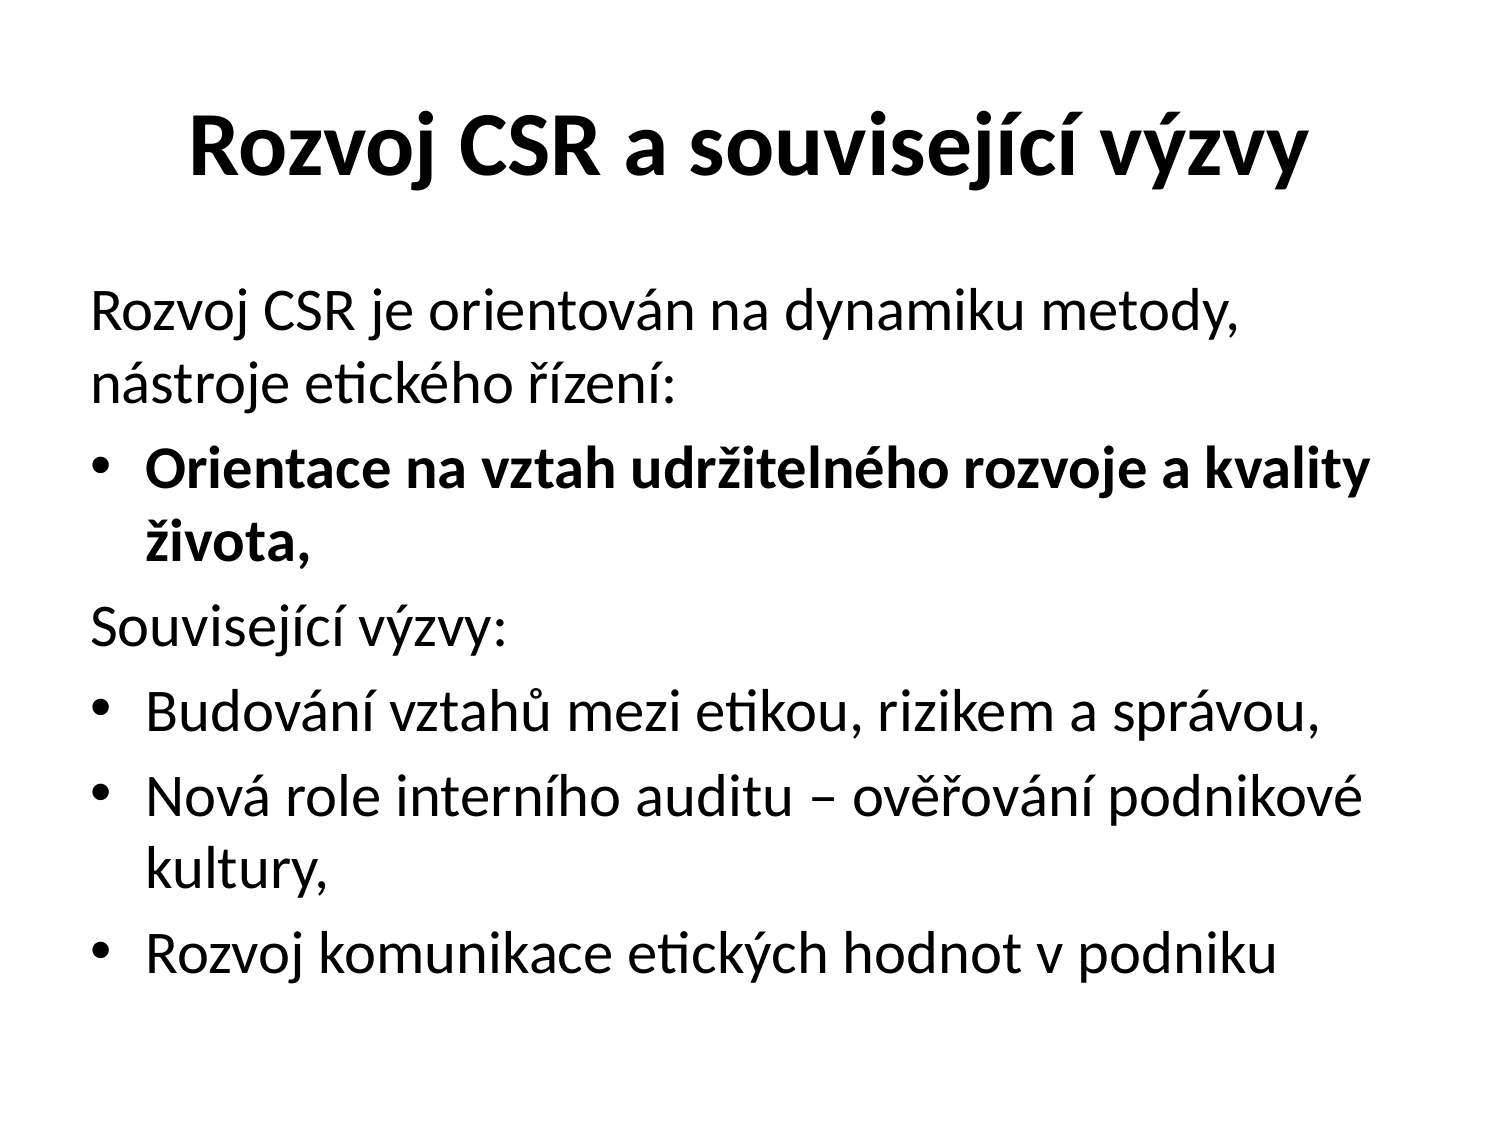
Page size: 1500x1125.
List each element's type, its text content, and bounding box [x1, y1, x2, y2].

list Rozvoj CSR je orientován na dynamiku metody, nástroje etického řízení: Orientace na vztah udržitelného rozvoje a kvality života, Související výzvy: Budování vztahů mezi etikou, rizikem a správou, Nová role interního auditu – ověřování podnikové kultury, Rozvoj komunikace etických hodnot v podniku [75, 262, 1425, 1005]
title Rozvoj CSR a související výzvy [75, 45, 1425, 233]
